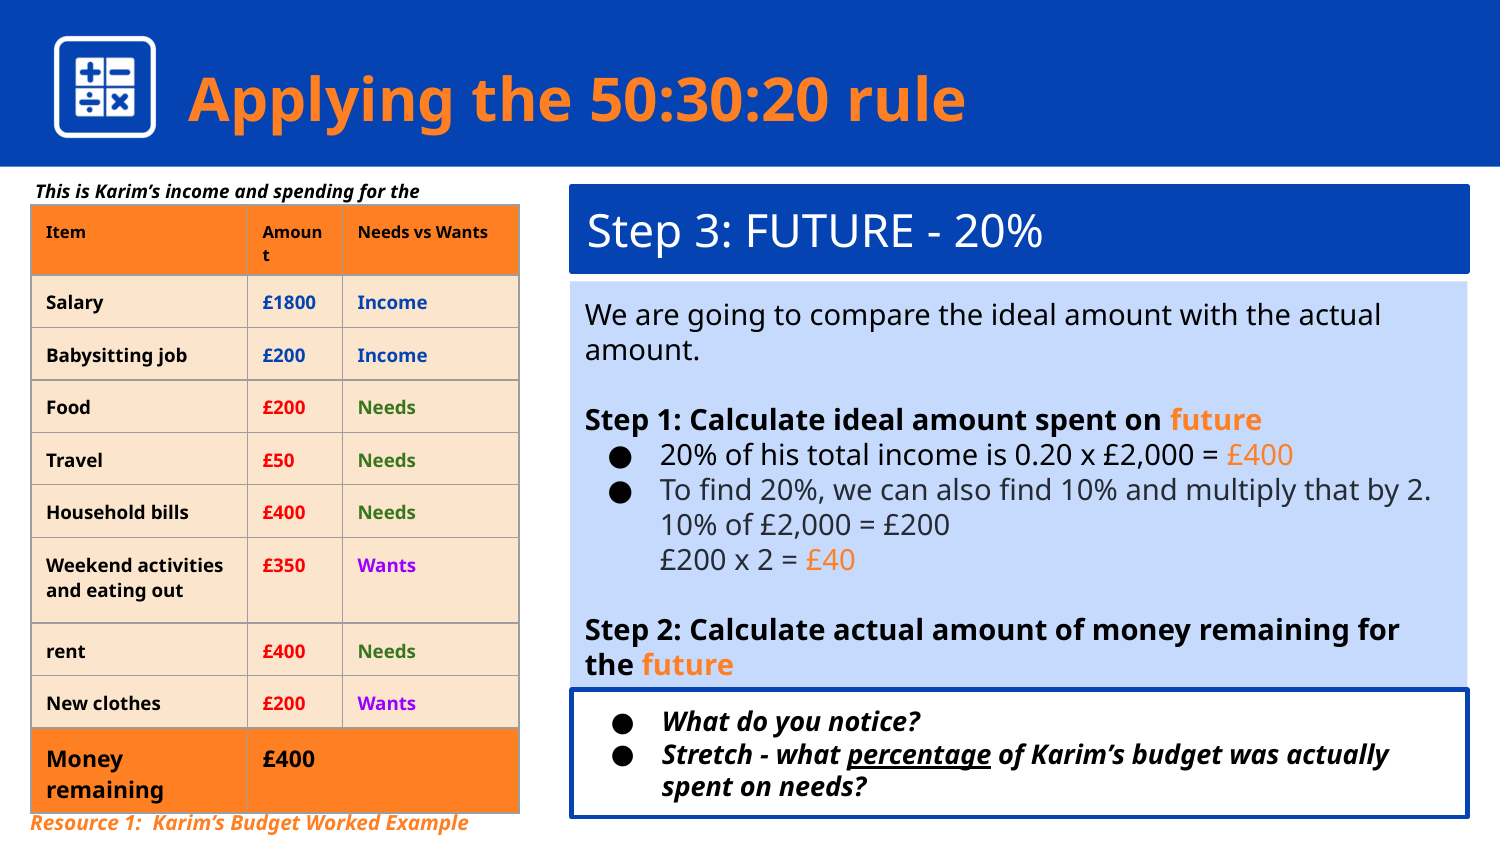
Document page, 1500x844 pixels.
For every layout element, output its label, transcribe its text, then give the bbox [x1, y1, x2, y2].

table_cell £1800 [248, 276, 342, 327]
table_cell rent [32, 624, 247, 675]
table_cell £350 [248, 538, 342, 622]
text_box Applying the 50:30:20 rule [173, 35, 1241, 149]
table_cell Income [343, 276, 518, 327]
table_cell £400 [248, 729, 518, 791]
picture [48, 30, 163, 144]
text_box What do you notice? Stretch - what percentage of Karim’s budget was actually spent on needs? [571, 689, 1468, 818]
table_cell £400 [248, 485, 342, 537]
table_cell Needs [343, 381, 518, 432]
table_header Needs vs Wants [343, 206, 518, 274]
table_header Item [32, 206, 247, 274]
table_cell Needs [343, 624, 518, 675]
table_cell Salary [32, 276, 247, 327]
table_cell Babysitting job [32, 328, 247, 379]
table_cell Needs [343, 485, 518, 537]
table_cell Wants [343, 538, 518, 622]
table_cell Needs [343, 433, 518, 484]
table_cell £200 [248, 381, 342, 432]
table_cell Income [343, 328, 518, 379]
table_cell Money remaining [32, 729, 247, 791]
table_cell Food [32, 381, 247, 432]
table_cell Travel [32, 433, 247, 484]
table_cell Wants [343, 676, 518, 727]
table_cell New clothes [32, 676, 247, 727]
table_cell Household bills [32, 485, 247, 537]
table_cell £200 [248, 676, 342, 727]
table_cell £400 [248, 624, 342, 675]
table_cell £50 [248, 433, 342, 484]
table_cell £200 [248, 328, 342, 379]
table_header Amount [248, 206, 342, 274]
text_box We are going to compare the ideal amount with the actual amount. Step 1: Calculate ideal amount spent on future 20% of his total income is 0.20 x £2,000 = £400 To find 20%, we can also find 10% and multiply that by 2. 10% of £2,000 = £200 £200 x 2 = £40 Step 2: Calculate actual amount of money remaining for the future £400 [569, 281, 1468, 731]
text_box Step 3: FUTURE - 20% [571, 186, 1468, 272]
text_box Resource 1: Karim’s Budget Worked Example [15, 791, 606, 844]
table_cell Weekend activities and eating out [32, 538, 247, 622]
text_box This is Karim’s income and spending for the month. [19, 164, 483, 240]
